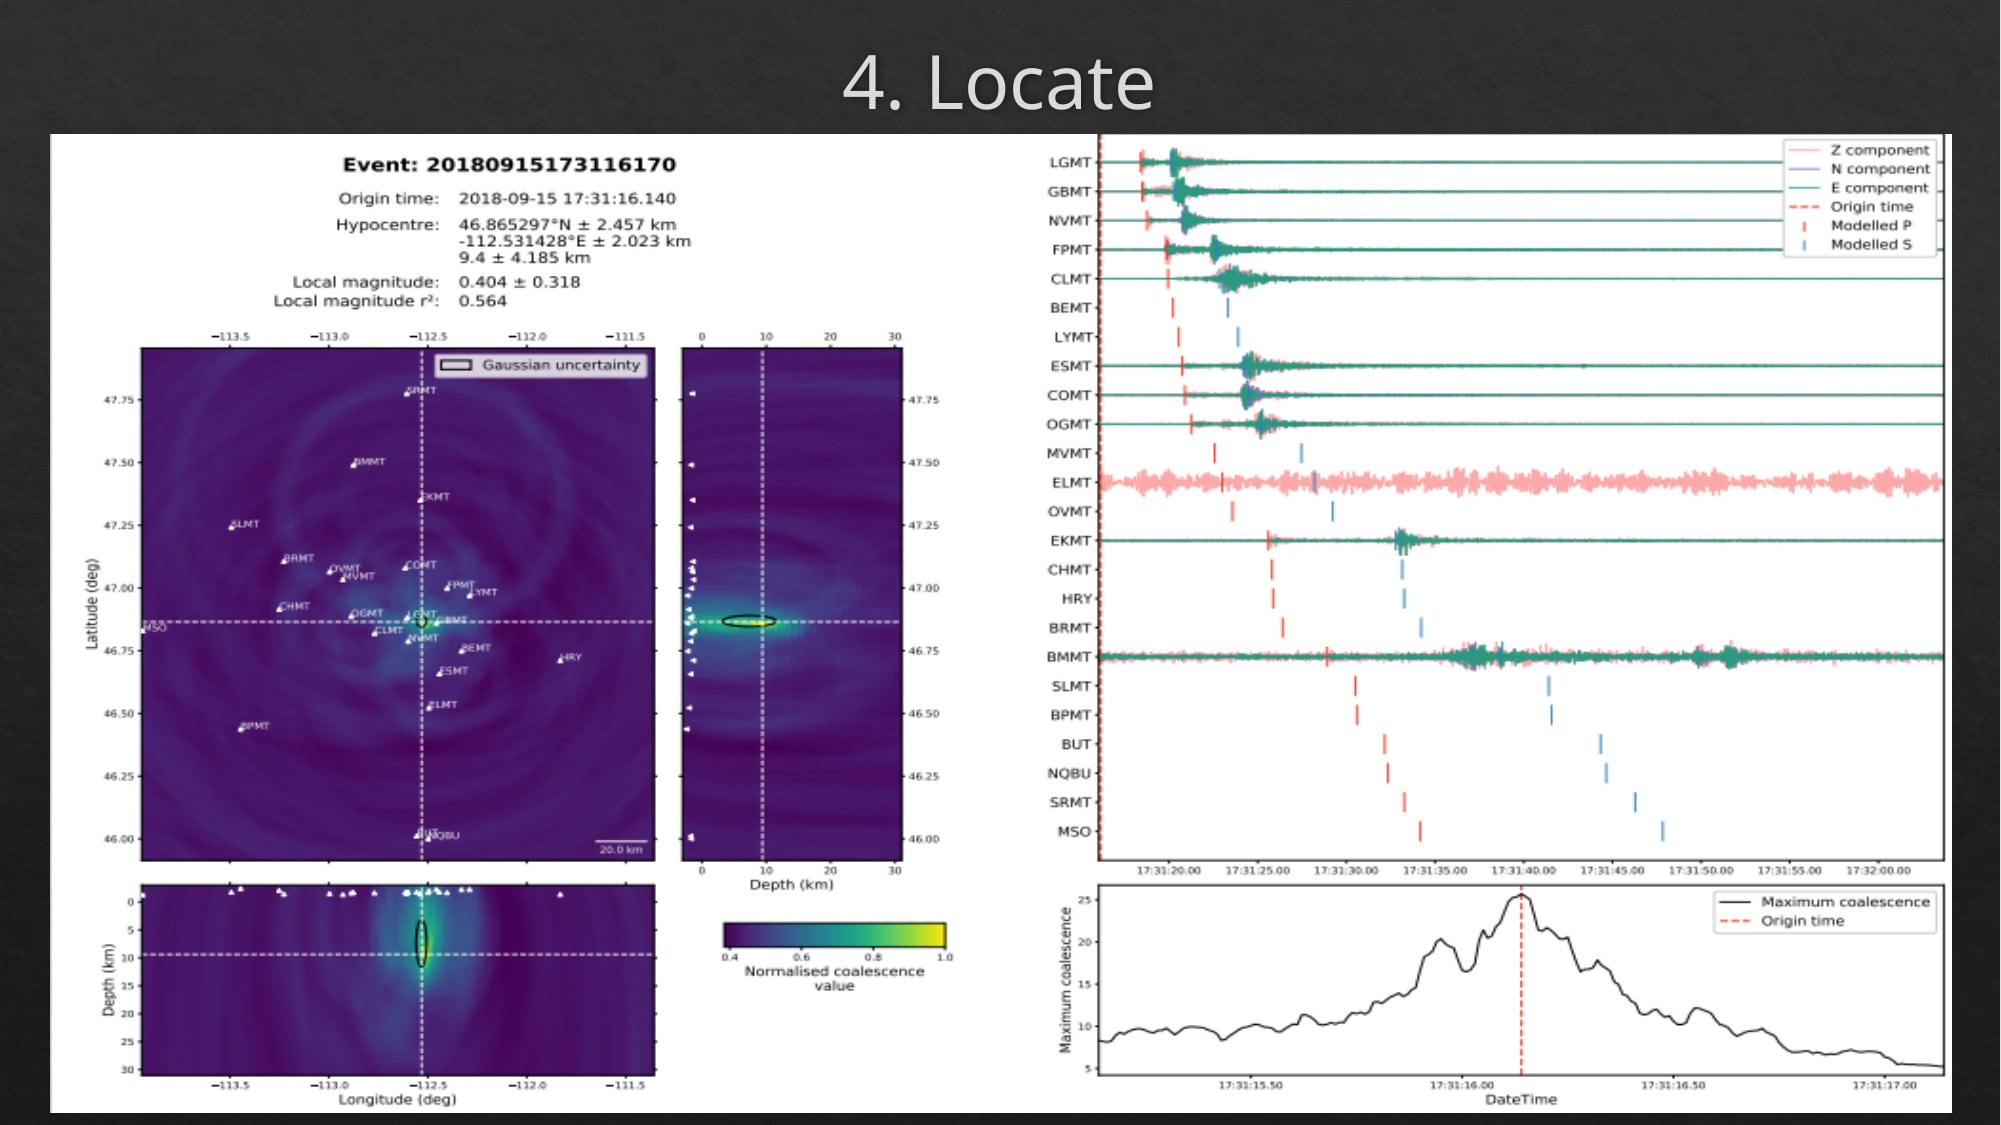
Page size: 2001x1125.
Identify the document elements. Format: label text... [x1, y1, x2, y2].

title 4. Locate [150, 0, 1850, 129]
picture [49, 133, 1952, 1113]
